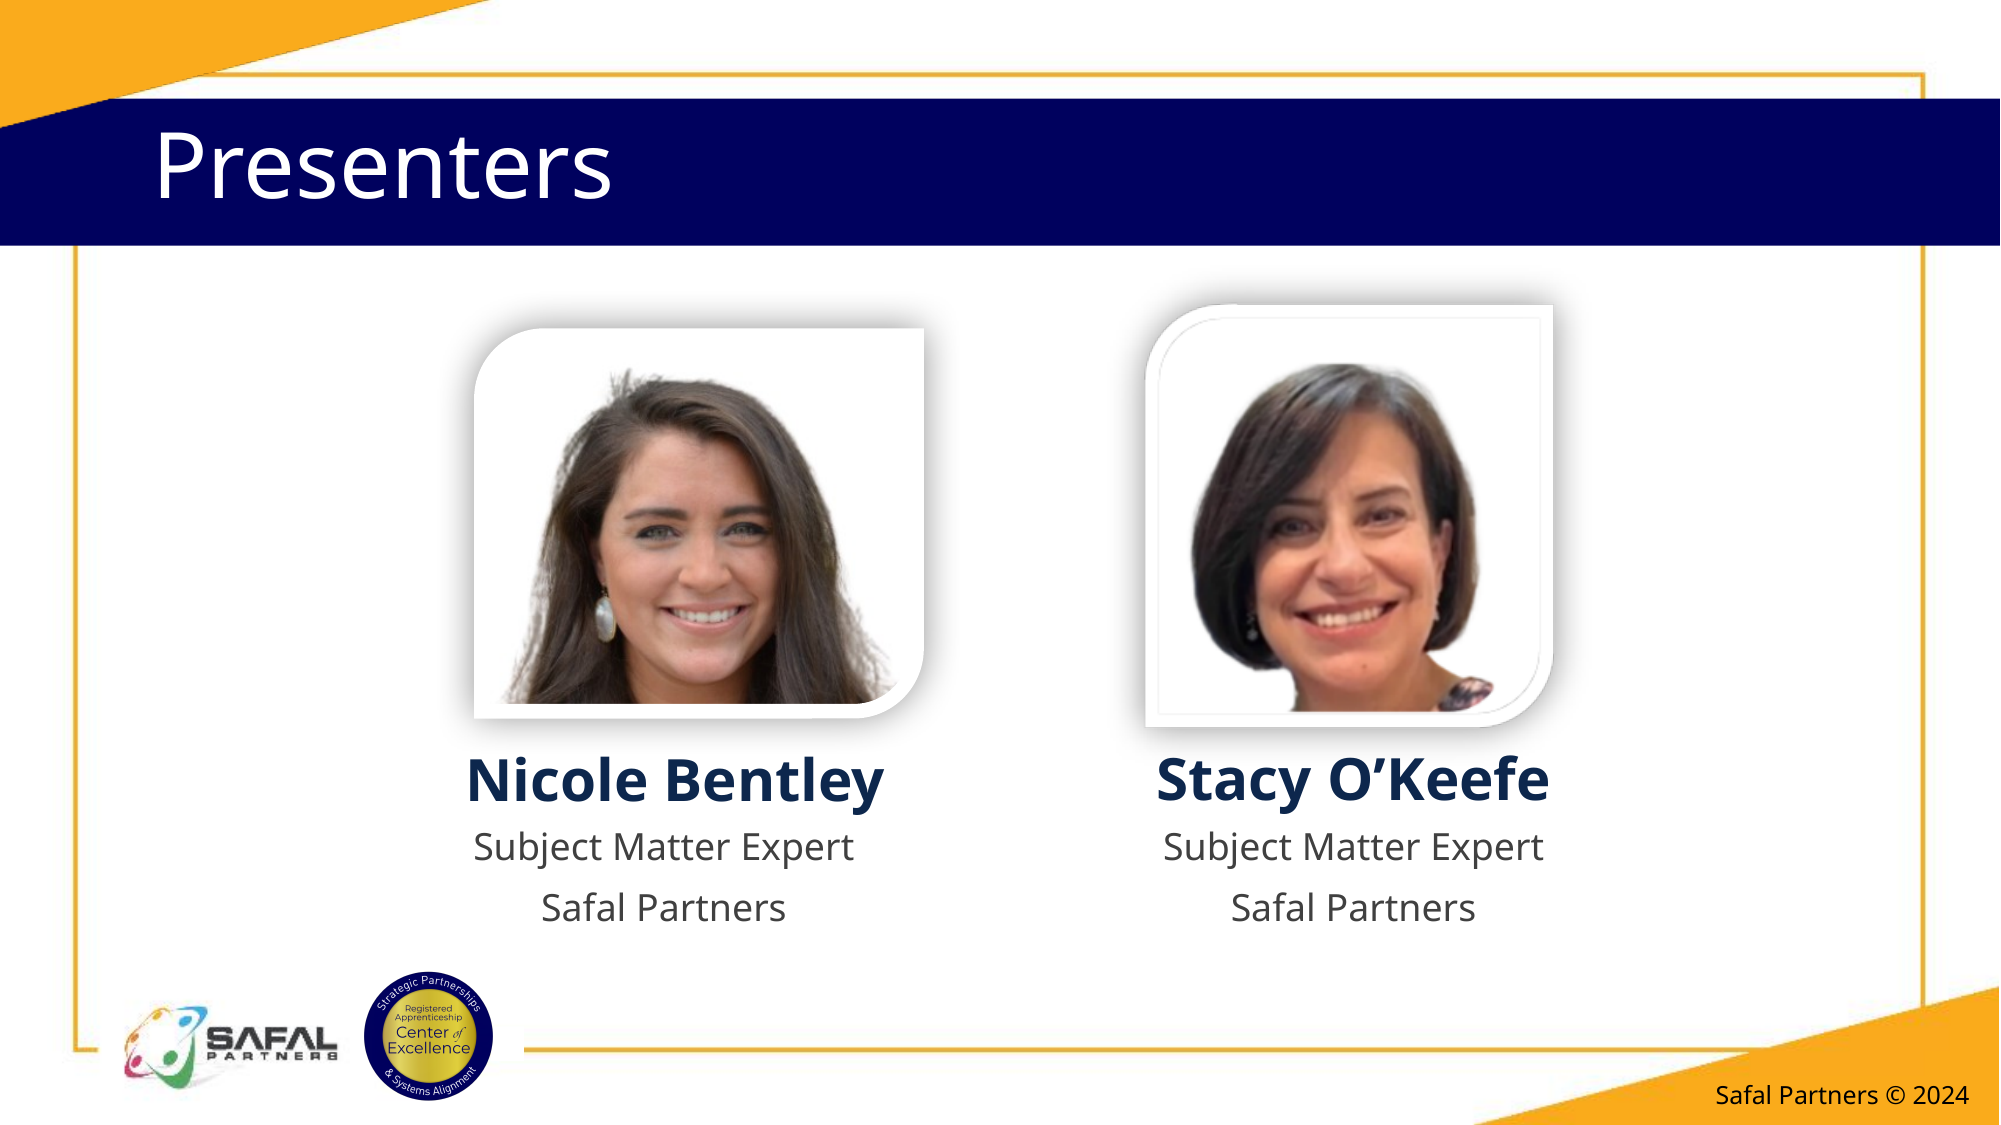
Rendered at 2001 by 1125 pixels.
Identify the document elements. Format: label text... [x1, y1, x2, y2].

picture [0, 0, 1999, 1125]
title Presenters [137, 59, 1863, 278]
list Stacy O’Keefe [1119, 770, 1589, 820]
list Nicole Bentley [429, 743, 922, 837]
list Subject Matter Expert Safal Partners [411, 820, 917, 949]
list Subject Matter Expert Safal Partners [1119, 820, 1589, 949]
